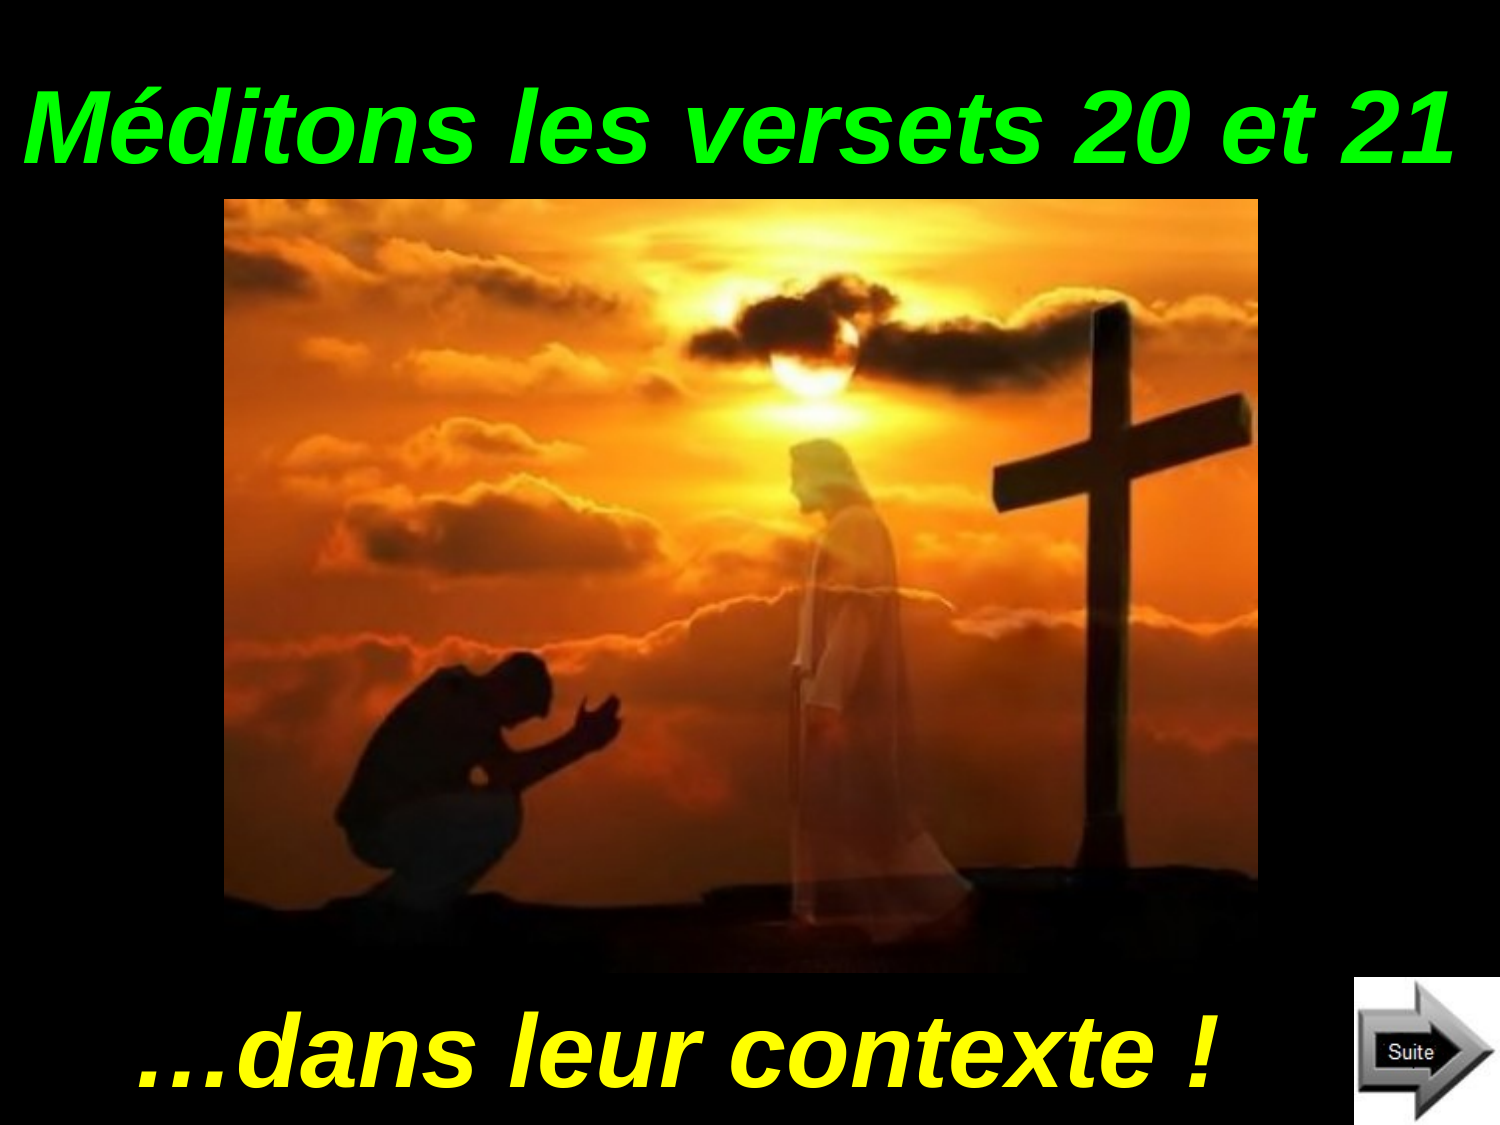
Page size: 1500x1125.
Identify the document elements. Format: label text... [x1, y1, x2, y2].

picture [1354, 977, 1500, 1125]
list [224, 199, 1259, 973]
title Méditons les versets 20 et 21 [0, 52, 1492, 196]
list …dans leur contexte ! [1, 975, 1353, 1125]
